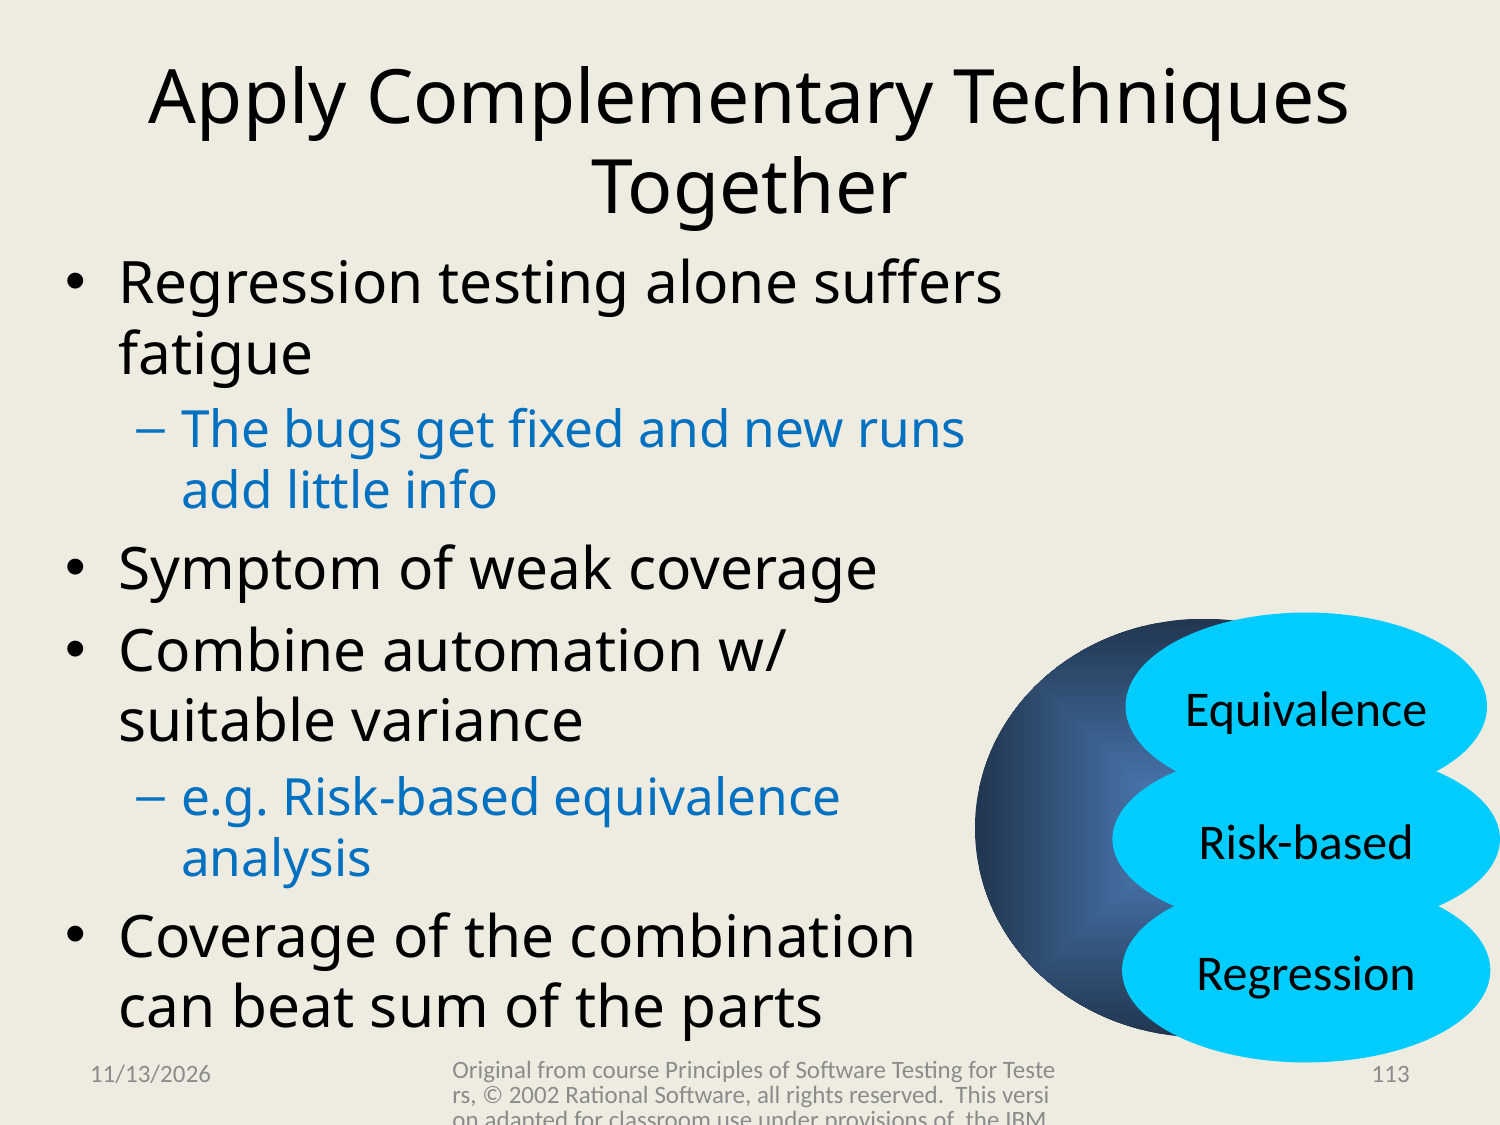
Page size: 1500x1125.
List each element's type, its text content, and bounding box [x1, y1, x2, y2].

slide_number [75, 1042, 425, 1103]
slide_number 113 [1075, 1042, 1425, 1103]
text_box Risk-based [1112, 747, 1500, 906]
text_box Regression [1122, 878, 1491, 1042]
footer Original from course Principles of Software Testing for Testers, © 2002 Rational Software, all rights reserved. This version adapted for classroom use under provisions of the IBM Academic Initiative. [437, 1012, 1075, 1125]
text_box [24, 99, 1500, 475]
list Regression testing alone suffers fatigue The bugs get fixed and new runs add little info Symptom of weak coverage Combine automation w/ suitable variance e.g. Risk-based equivalence analysis Coverage of the combination can beat sum of the parts [50, 475, 1025, 1050]
text_box [974, 618, 1231, 1036]
title Apply Complementary Techniques Together [0, 45, 1500, 233]
text_box Equivalence [1125, 612, 1488, 771]
